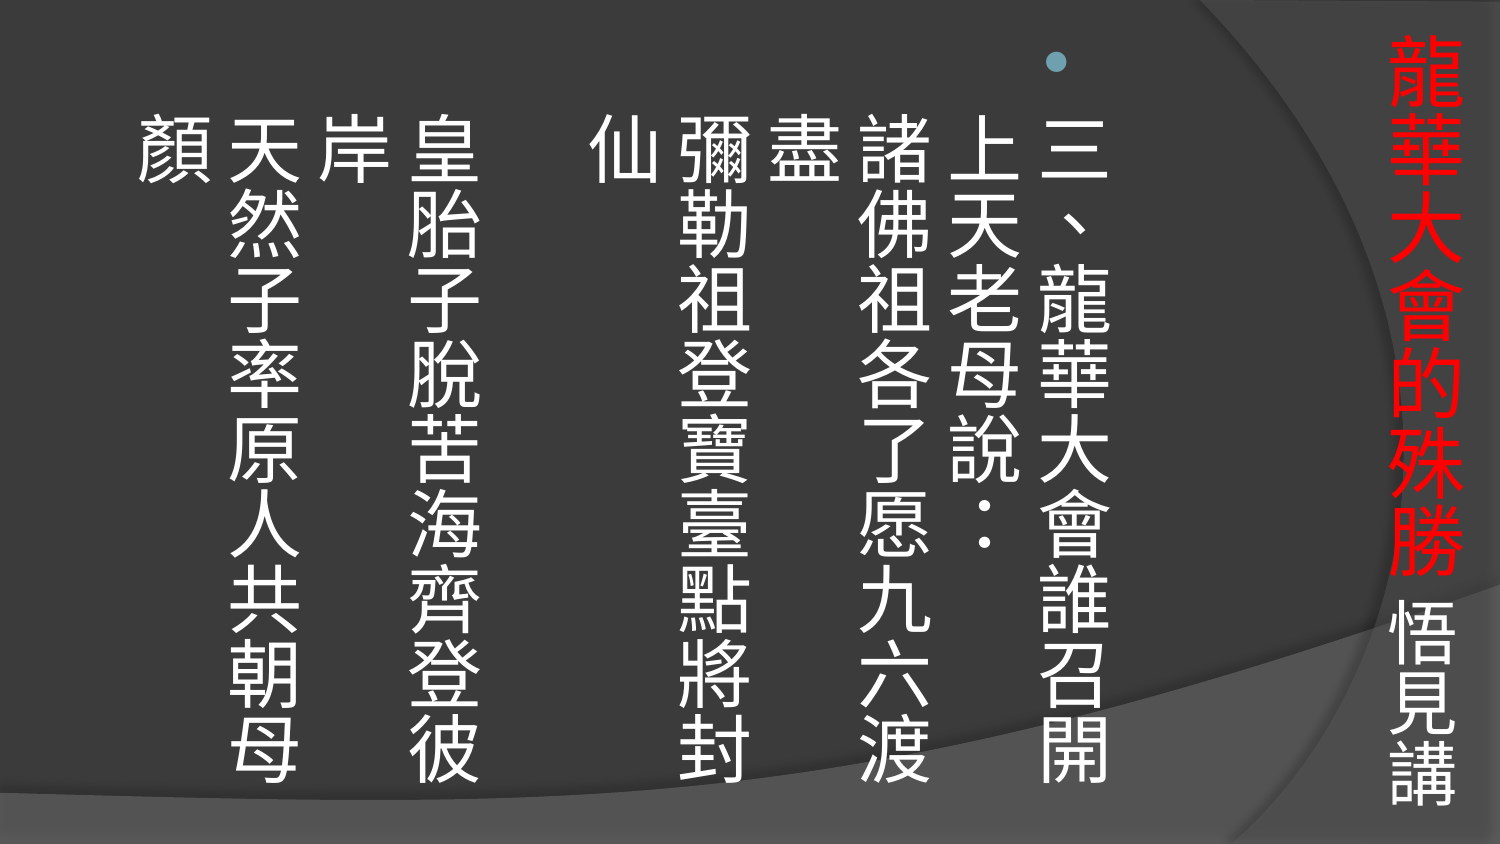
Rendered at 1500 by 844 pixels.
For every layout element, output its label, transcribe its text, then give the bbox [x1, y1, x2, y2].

list 三、龍華大會誰召開 上天老母說： 諸佛祖各了愿九六渡盡 彌勒祖登寶臺點將封仙 皇胎子脫苦海齊登彼岸 天然子率原人共朝母顏 [29, 27, 1365, 820]
title 龍華大會的殊勝 悟見講 [1364, 21, 1483, 820]
